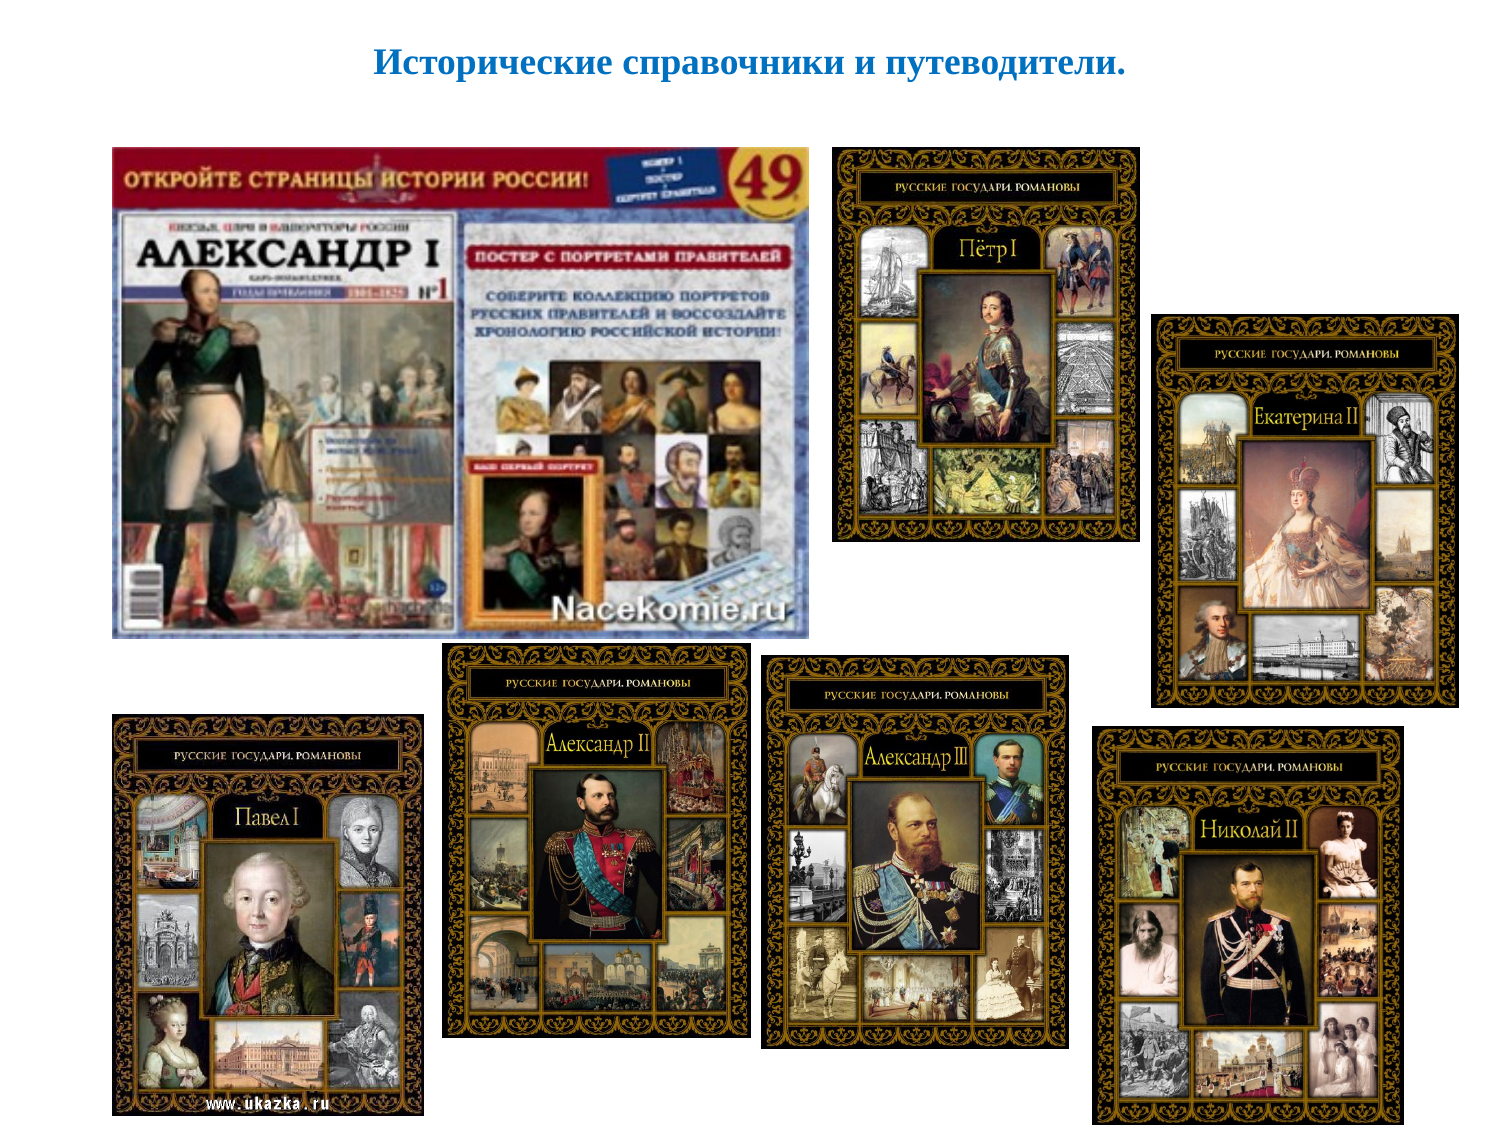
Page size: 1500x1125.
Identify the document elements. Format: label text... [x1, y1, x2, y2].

picture [761, 654, 1070, 1049]
picture [832, 147, 1141, 542]
text_box Исторические справочники и путеводители. [212, 29, 1288, 90]
picture [111, 714, 424, 1117]
picture [1092, 725, 1405, 1125]
picture [111, 147, 809, 639]
picture [442, 643, 751, 1038]
picture [1151, 314, 1459, 709]
